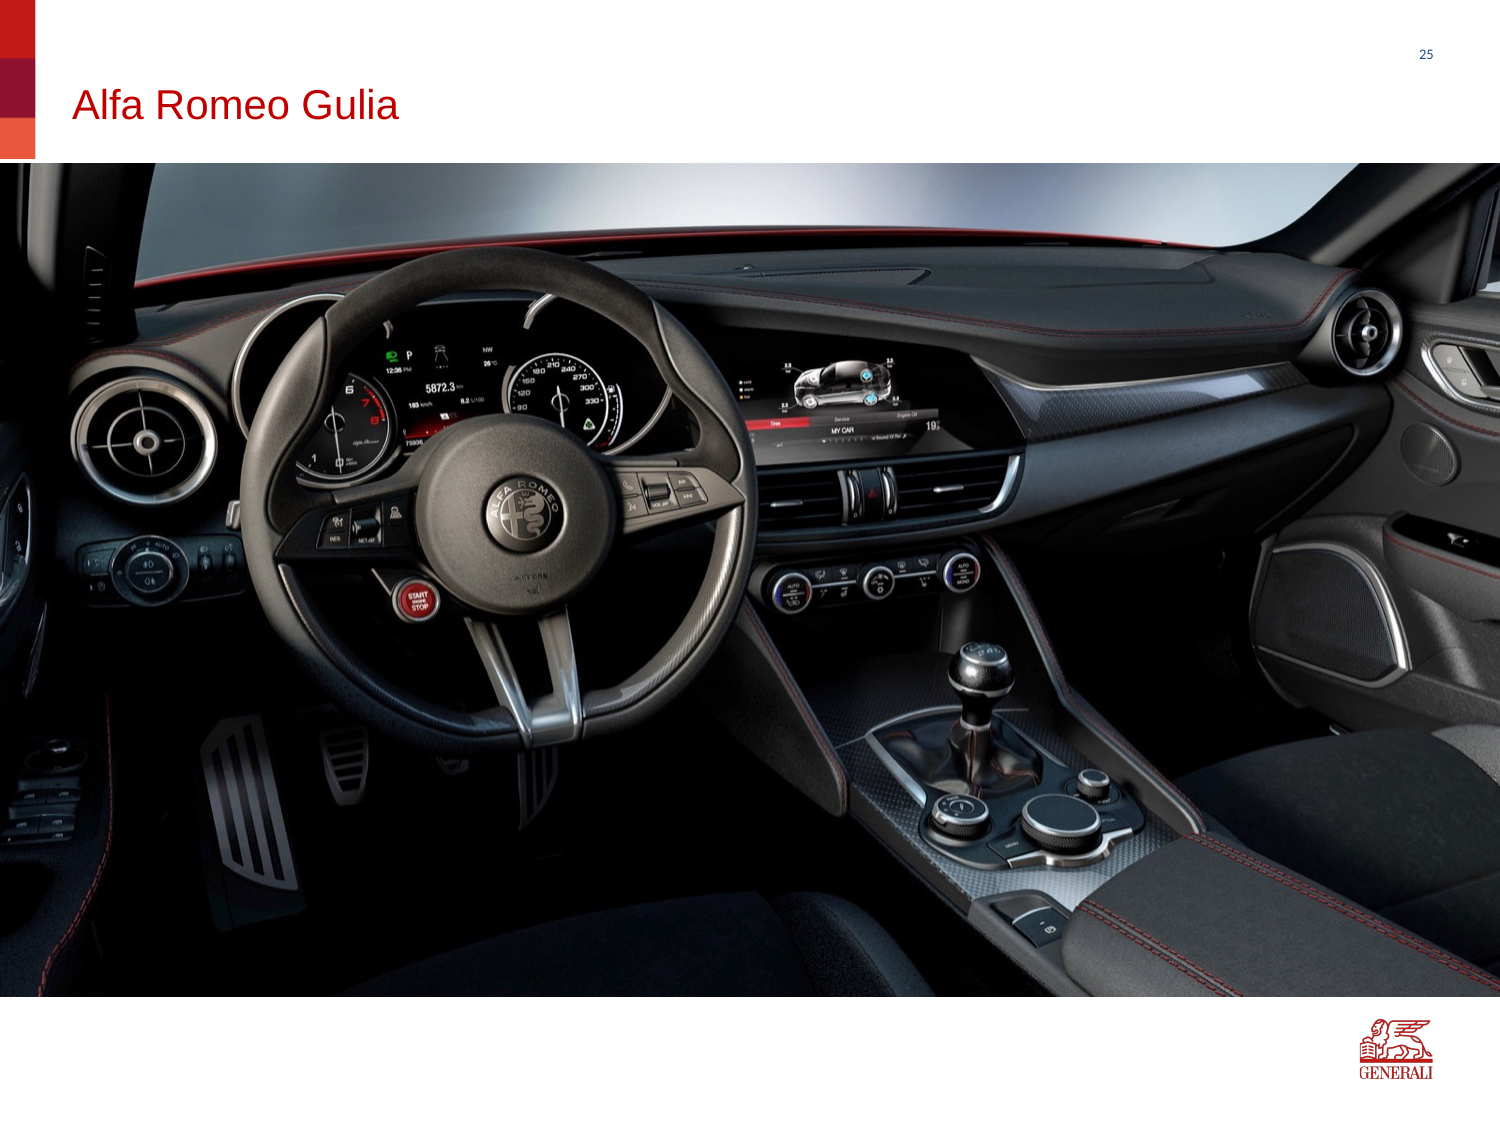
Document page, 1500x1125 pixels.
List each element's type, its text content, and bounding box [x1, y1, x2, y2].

title Alfa Romeo Gulia [56, 74, 1433, 162]
slide_number 25 [1400, 44, 1434, 75]
picture [0, 163, 1500, 998]
